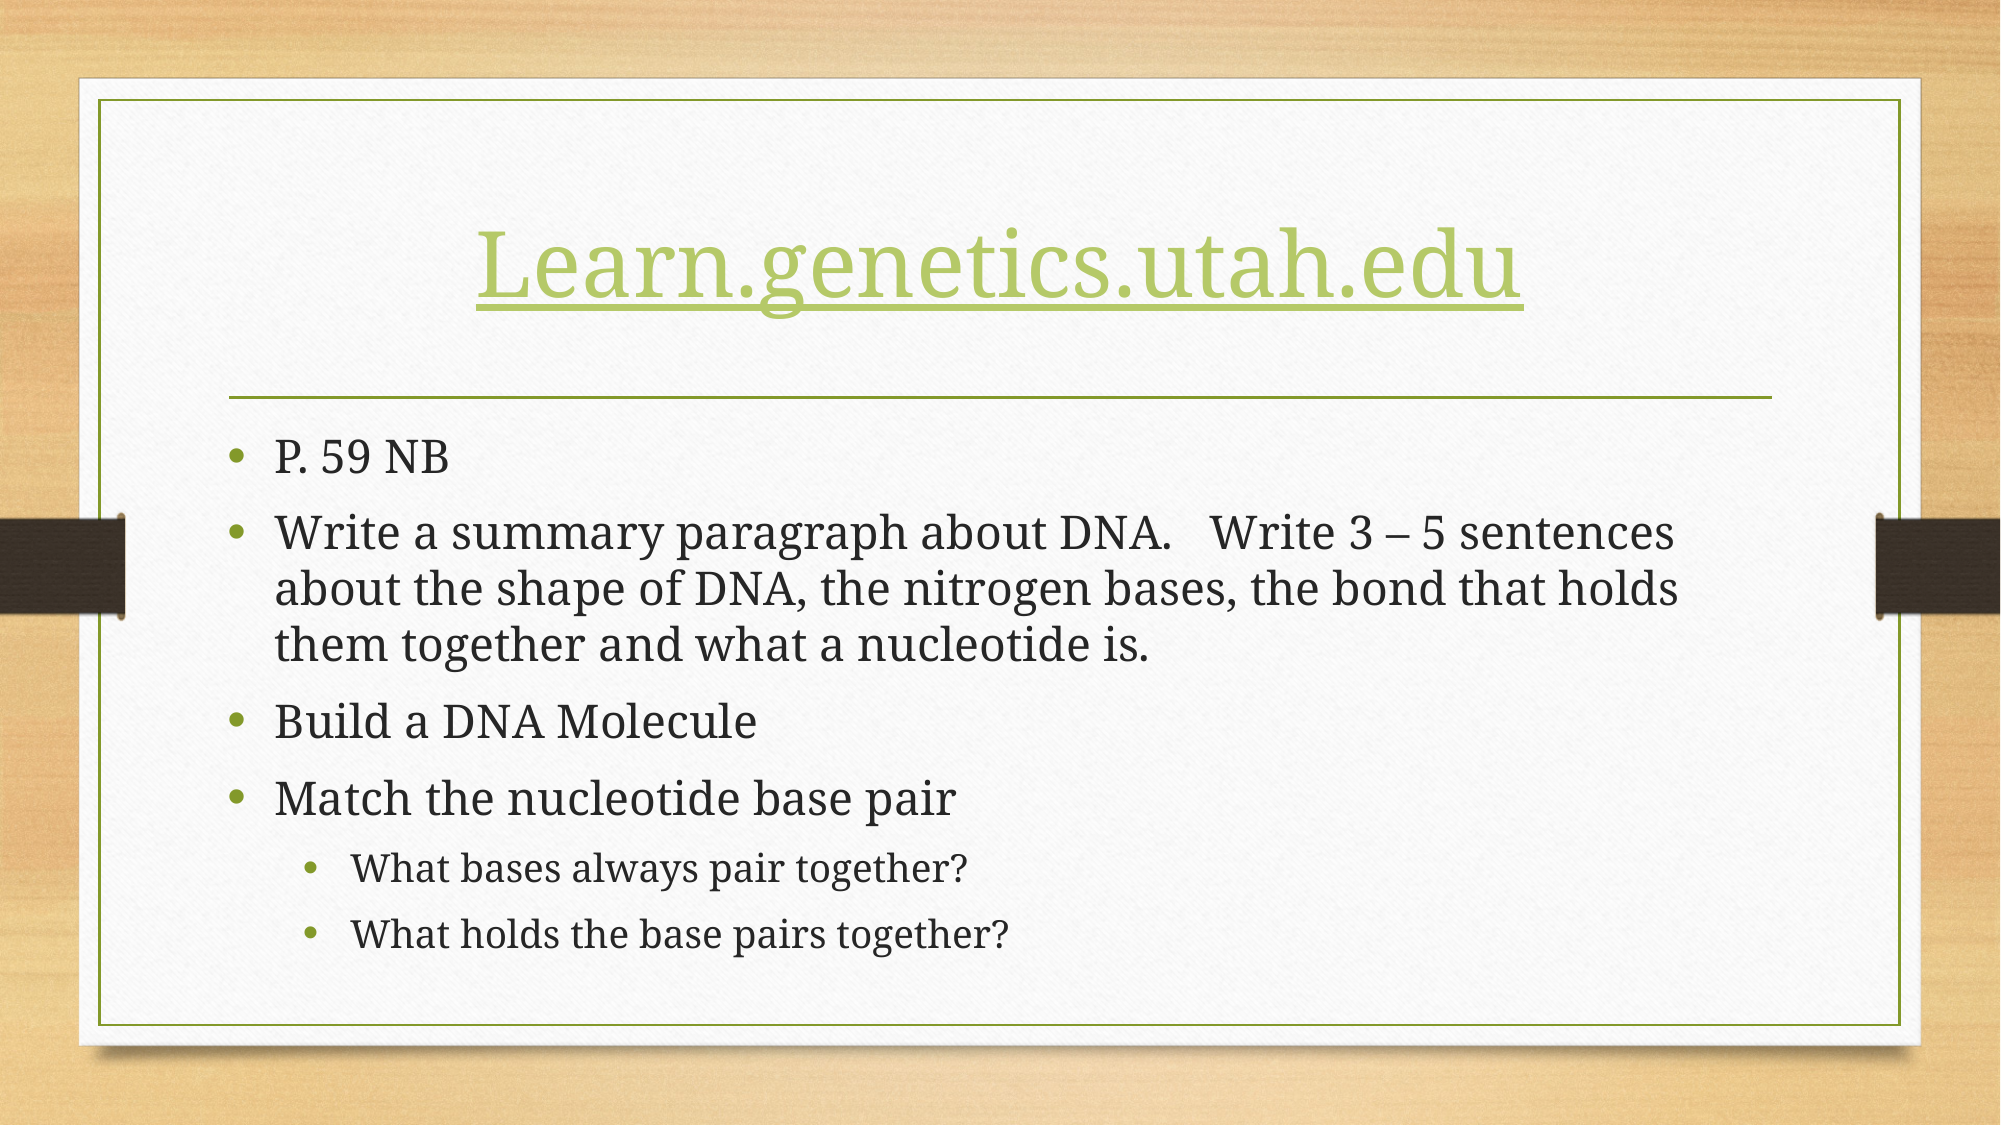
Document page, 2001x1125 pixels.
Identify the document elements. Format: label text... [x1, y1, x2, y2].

list P. 59 NB Write a summary paragraph about DNA. Write 3 – 5 sentences about the shape of DNA, the nitrogen bases, the bond that holds them together and what a nucleotide is. Build a DNA Molecule Match the nucleotide base pair What bases always pair together? What holds the base pairs together? [212, 419, 1788, 964]
picture [0, 0, 2001, 1125]
title Learn.genetics.utah.edu [212, 161, 1788, 375]
